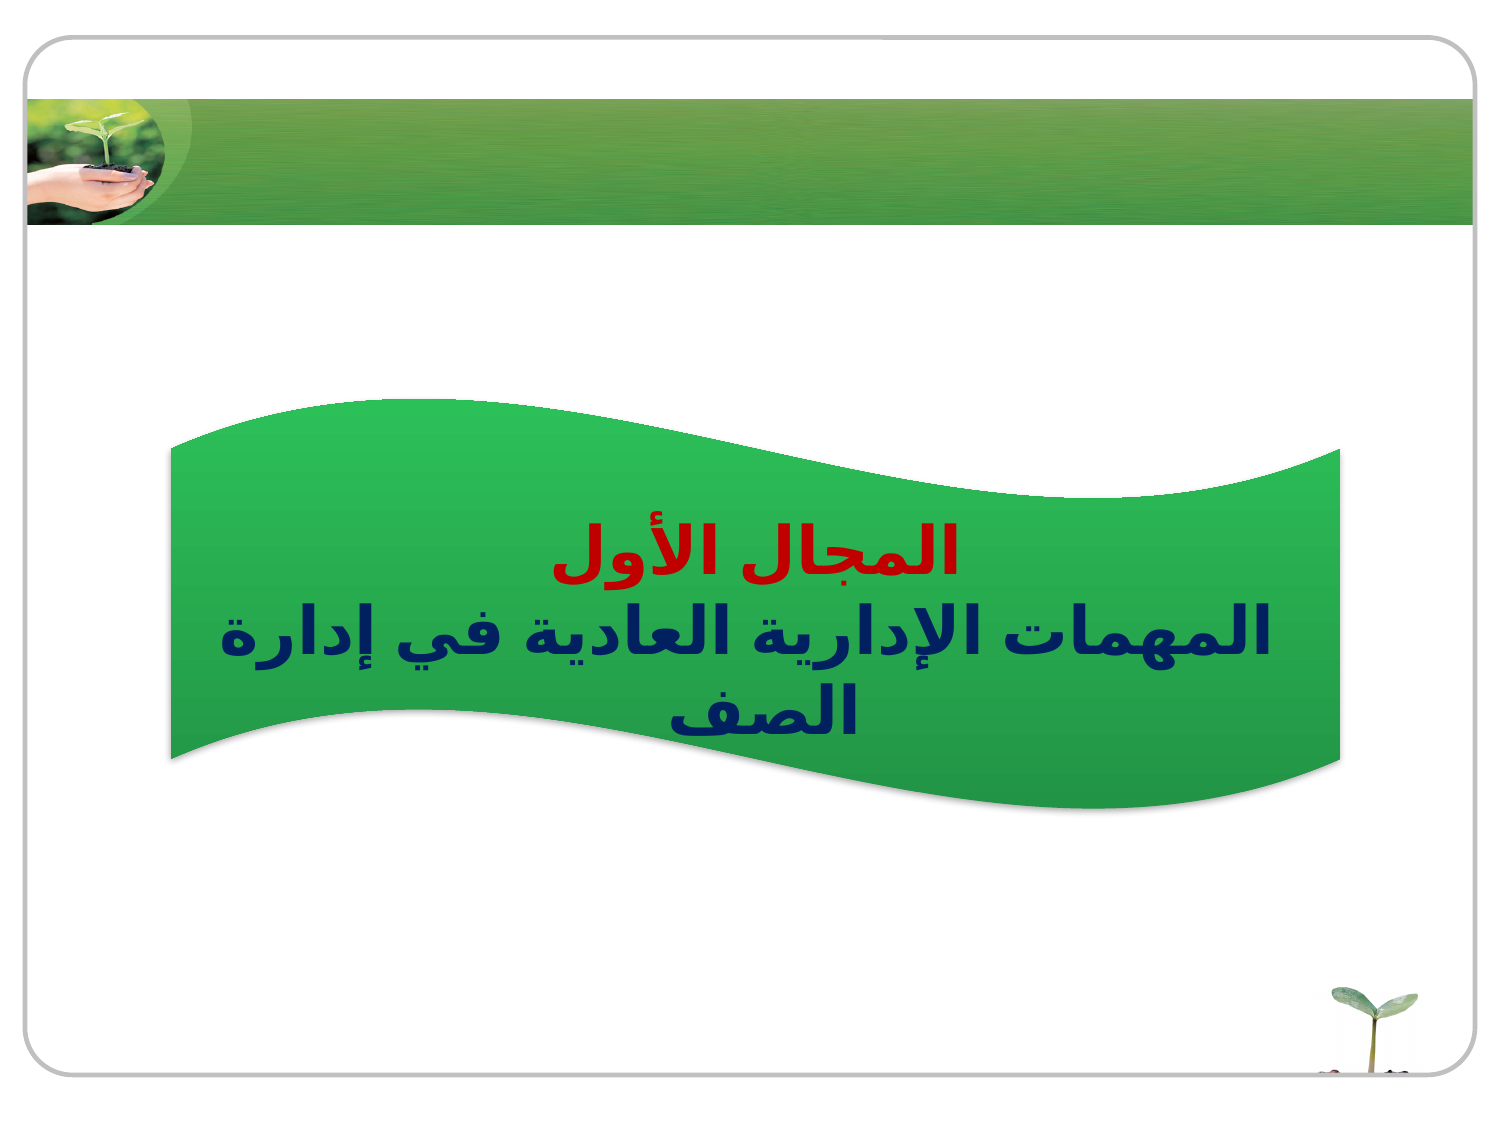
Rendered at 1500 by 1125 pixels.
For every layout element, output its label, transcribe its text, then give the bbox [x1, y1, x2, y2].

picture [28, 99, 1472, 225]
text_box المجال الأول المهمات الإدارية العادية في إدارة الصف [171, 399, 1341, 809]
picture [1312, 987, 1425, 1072]
